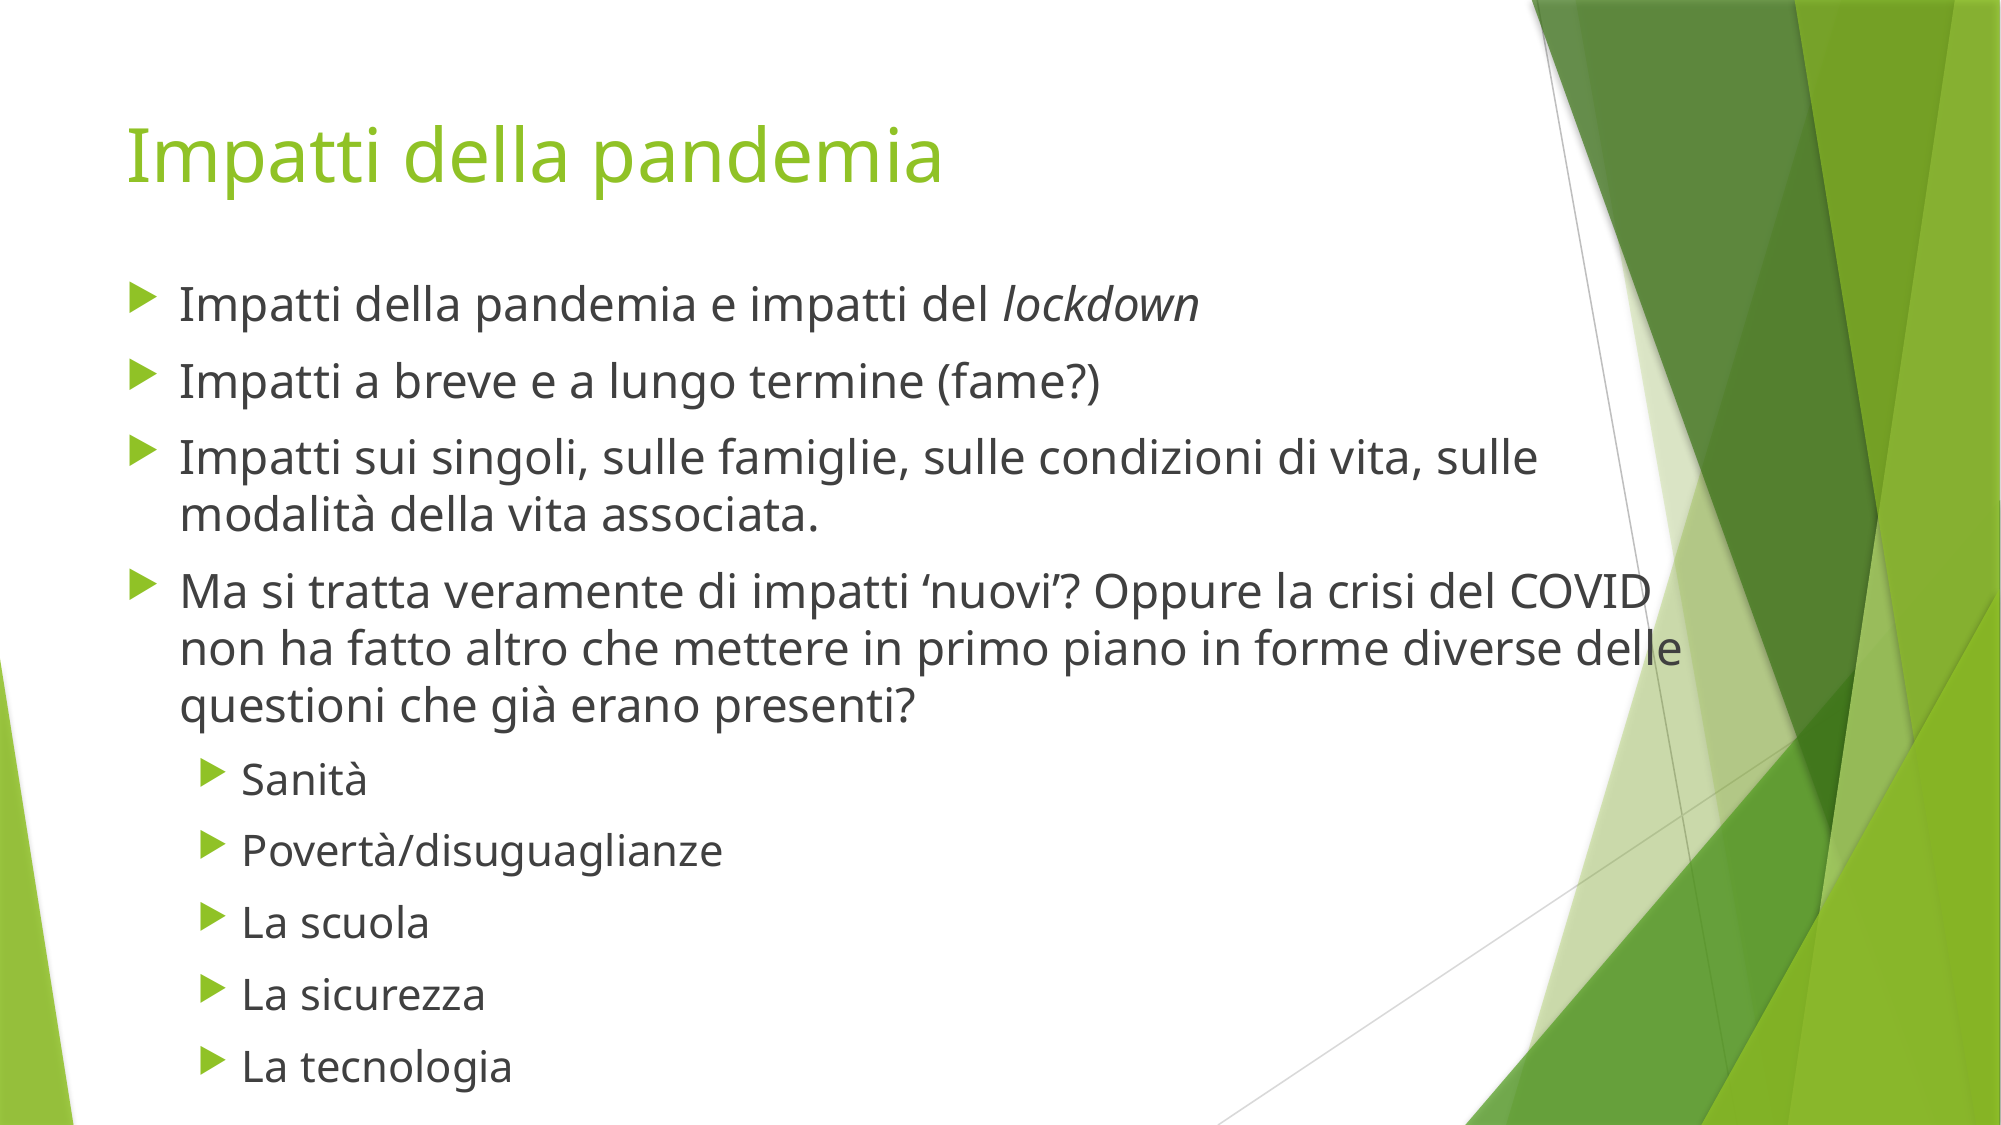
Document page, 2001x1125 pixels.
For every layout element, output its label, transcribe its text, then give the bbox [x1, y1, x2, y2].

list Impatti della pandemia e impatti del lockdown Impatti a breve e a lungo termine (fame?) Impatti sui singoli, sulle famiglie, sulle condizioni di vita, sulle modalità della vita associata. Ma si tratta veramente di impatti ‘nuovi’? Oppure la crisi del COVID non ha fatto altro che mettere in primo piano in forme diverse delle questioni che già erano presenti? Sanità Povertà/disuguaglianze La scuola La sicurezza La tecnologia [111, 266, 1731, 1104]
title Impatti della pandemia [111, 99, 1522, 266]
